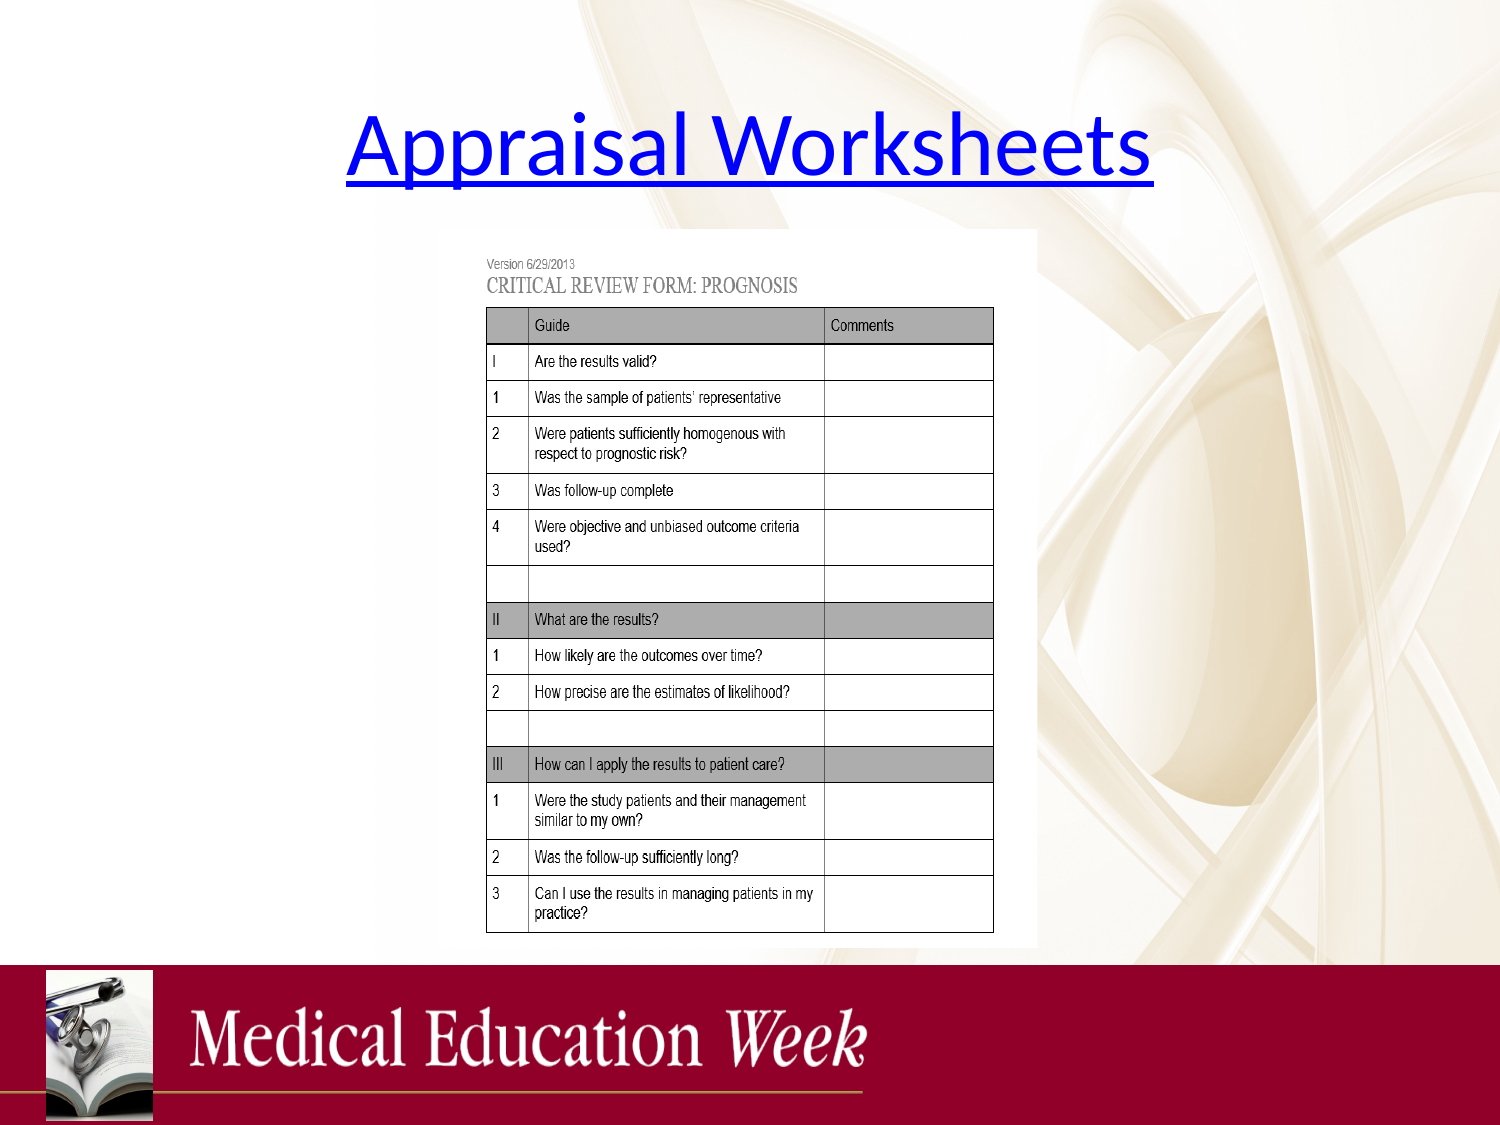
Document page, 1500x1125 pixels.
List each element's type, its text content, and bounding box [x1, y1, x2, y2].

picture [46, 970, 153, 1121]
title Appraisal Worksheets [75, 45, 1425, 233]
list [437, 228, 1038, 948]
picture [375, 0, 1500, 965]
